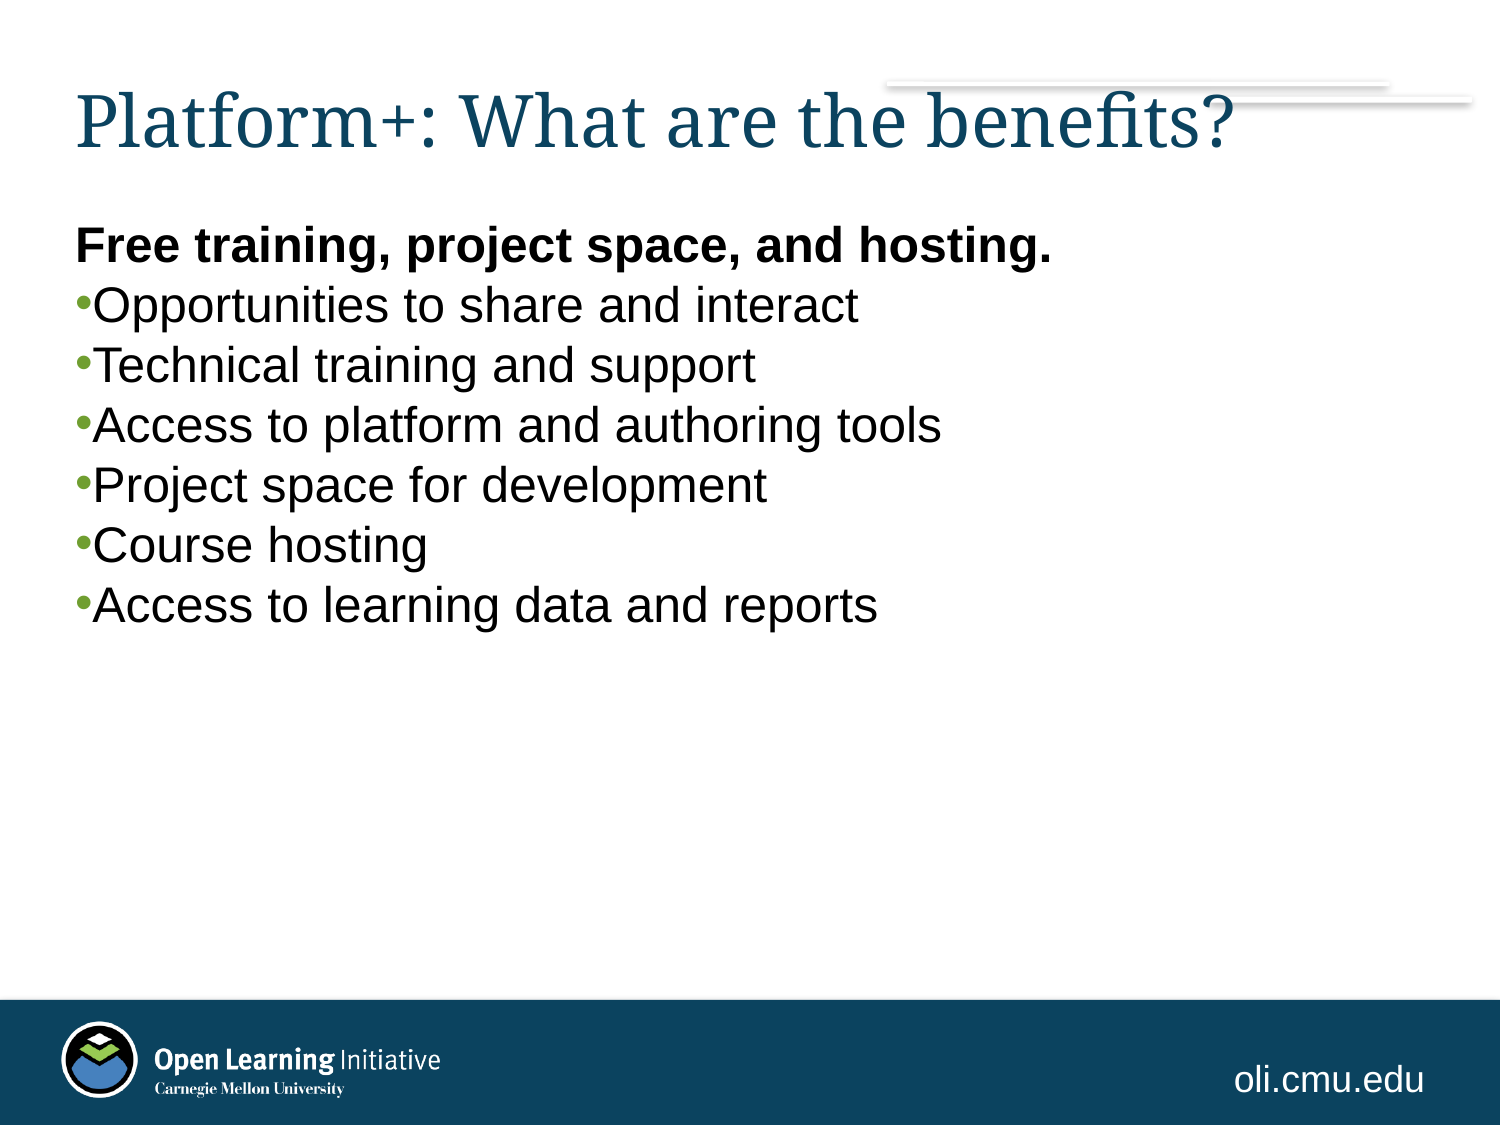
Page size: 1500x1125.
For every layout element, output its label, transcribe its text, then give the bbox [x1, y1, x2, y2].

title Platform+: What are the benefits? [75, 75, 1425, 163]
list Free training, project space, and hosting. Opportunities to share and interact Technical training and support Access to platform and authoring tools Project space for development Course hosting Access to learning data and reports [75, 212, 1425, 950]
picture [50, 1012, 456, 1111]
